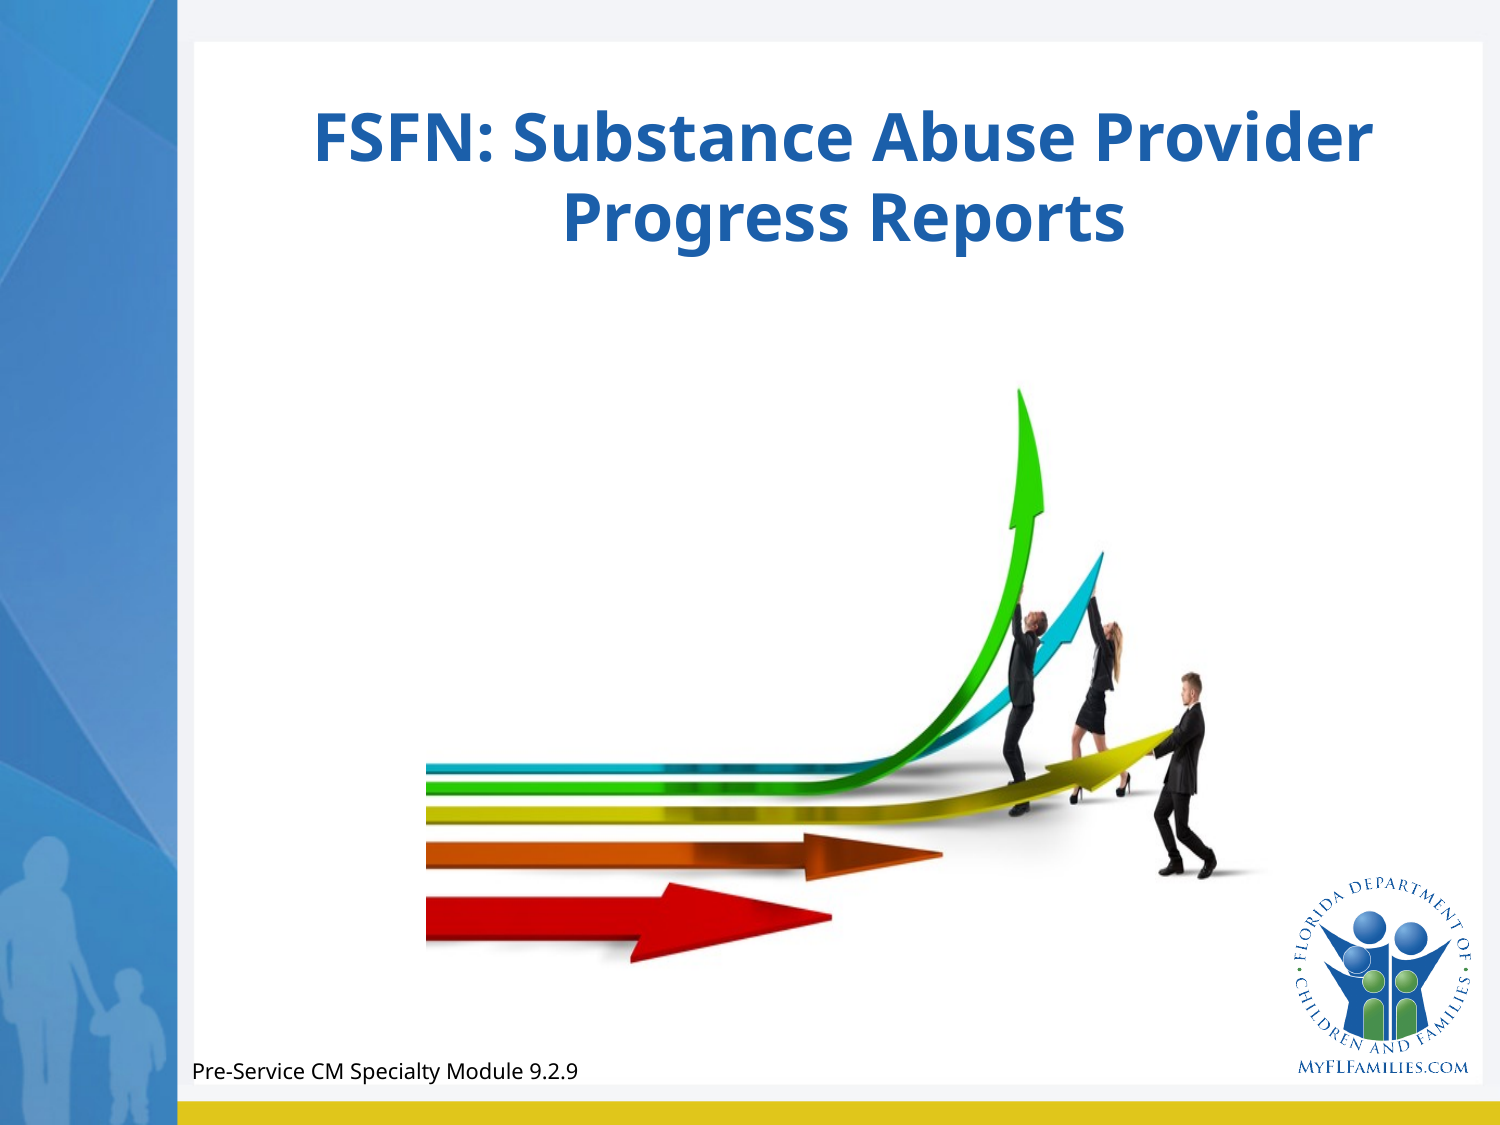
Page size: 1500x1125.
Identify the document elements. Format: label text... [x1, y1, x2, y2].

text_box Pre-Service CM Specialty Module 9.2.9 [177, 1050, 626, 1100]
title FSFN: Substance Abuse Provider Progress Reports [263, 80, 1425, 269]
picture [0, 0, 1500, 1125]
